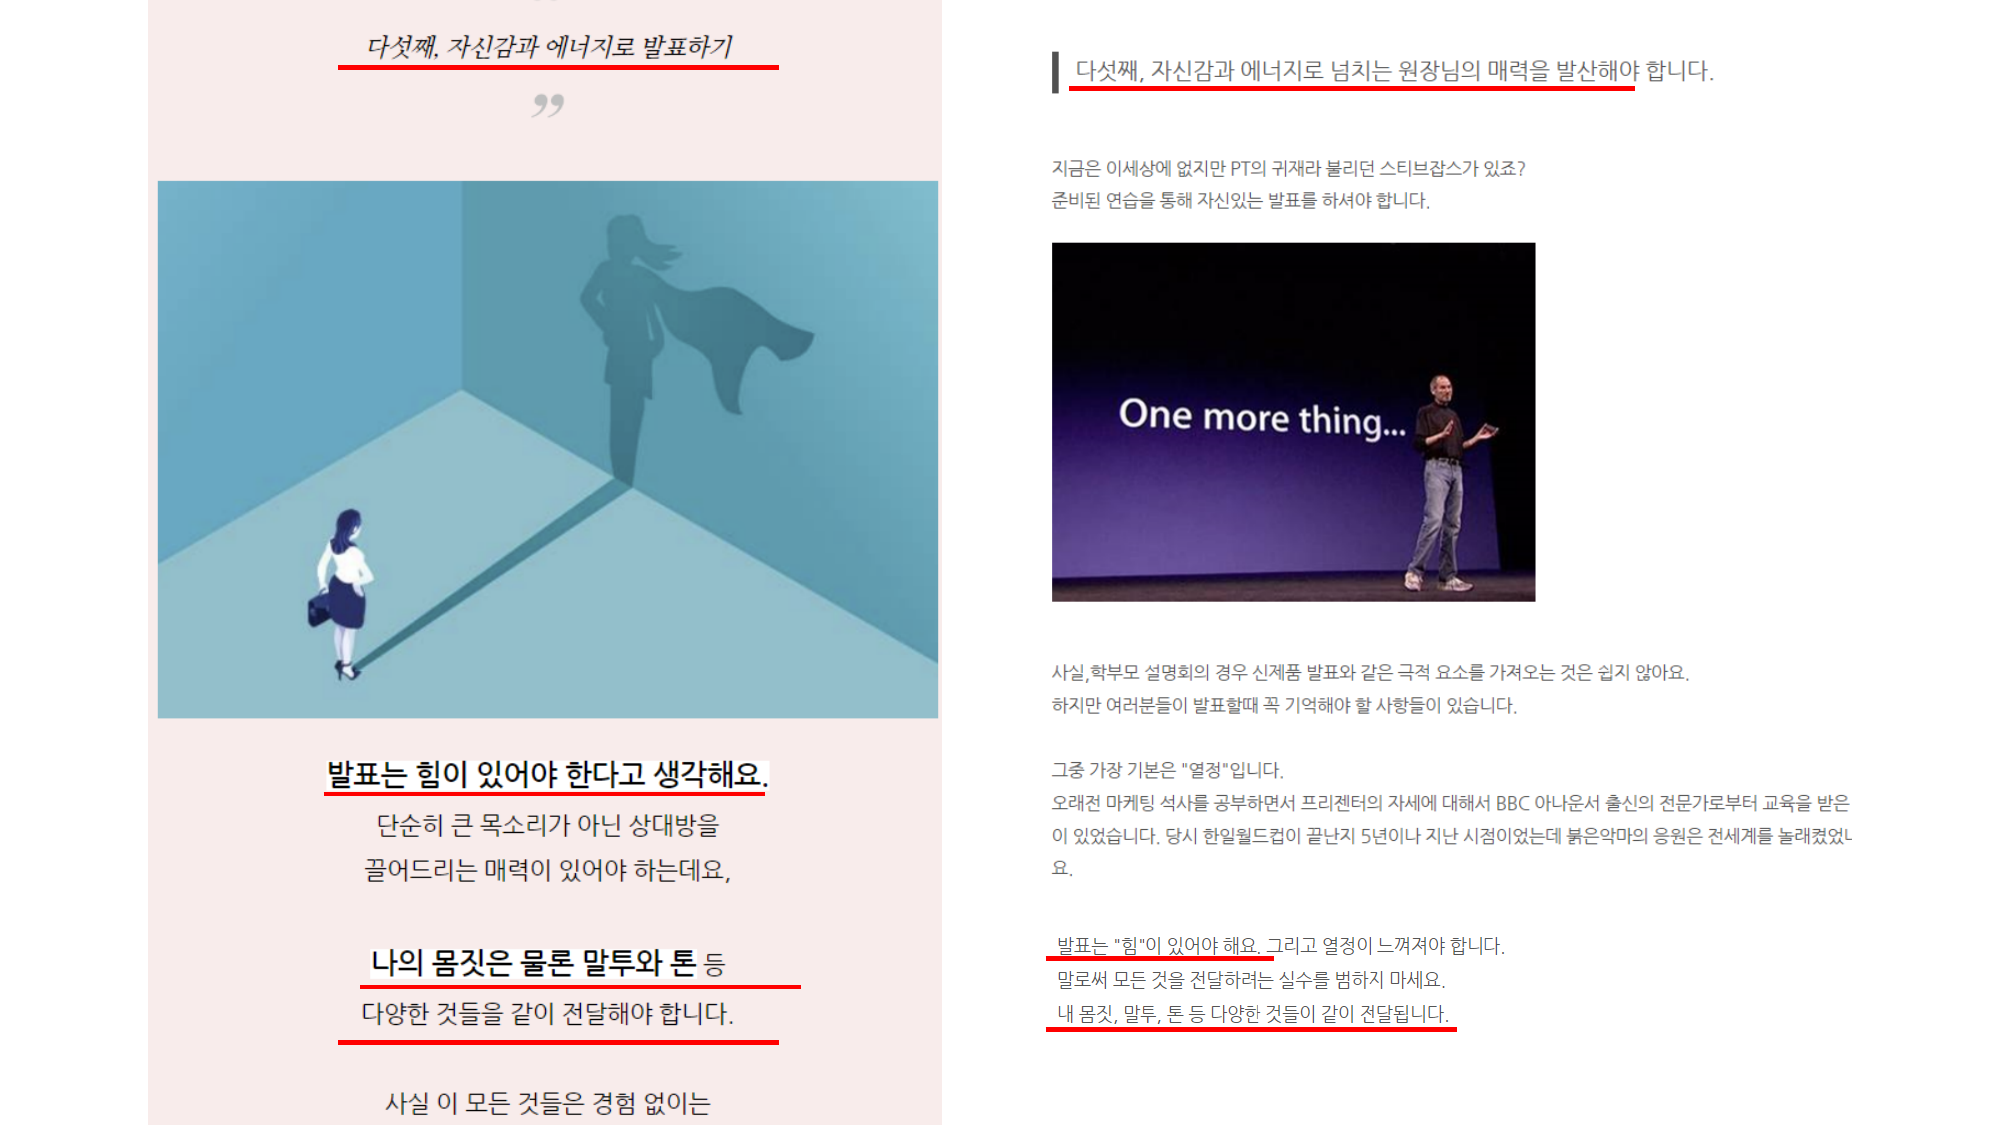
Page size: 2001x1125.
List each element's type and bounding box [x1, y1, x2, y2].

picture [1006, 21, 1852, 885]
picture [1031, 917, 1598, 1043]
picture [148, 0, 942, 1125]
